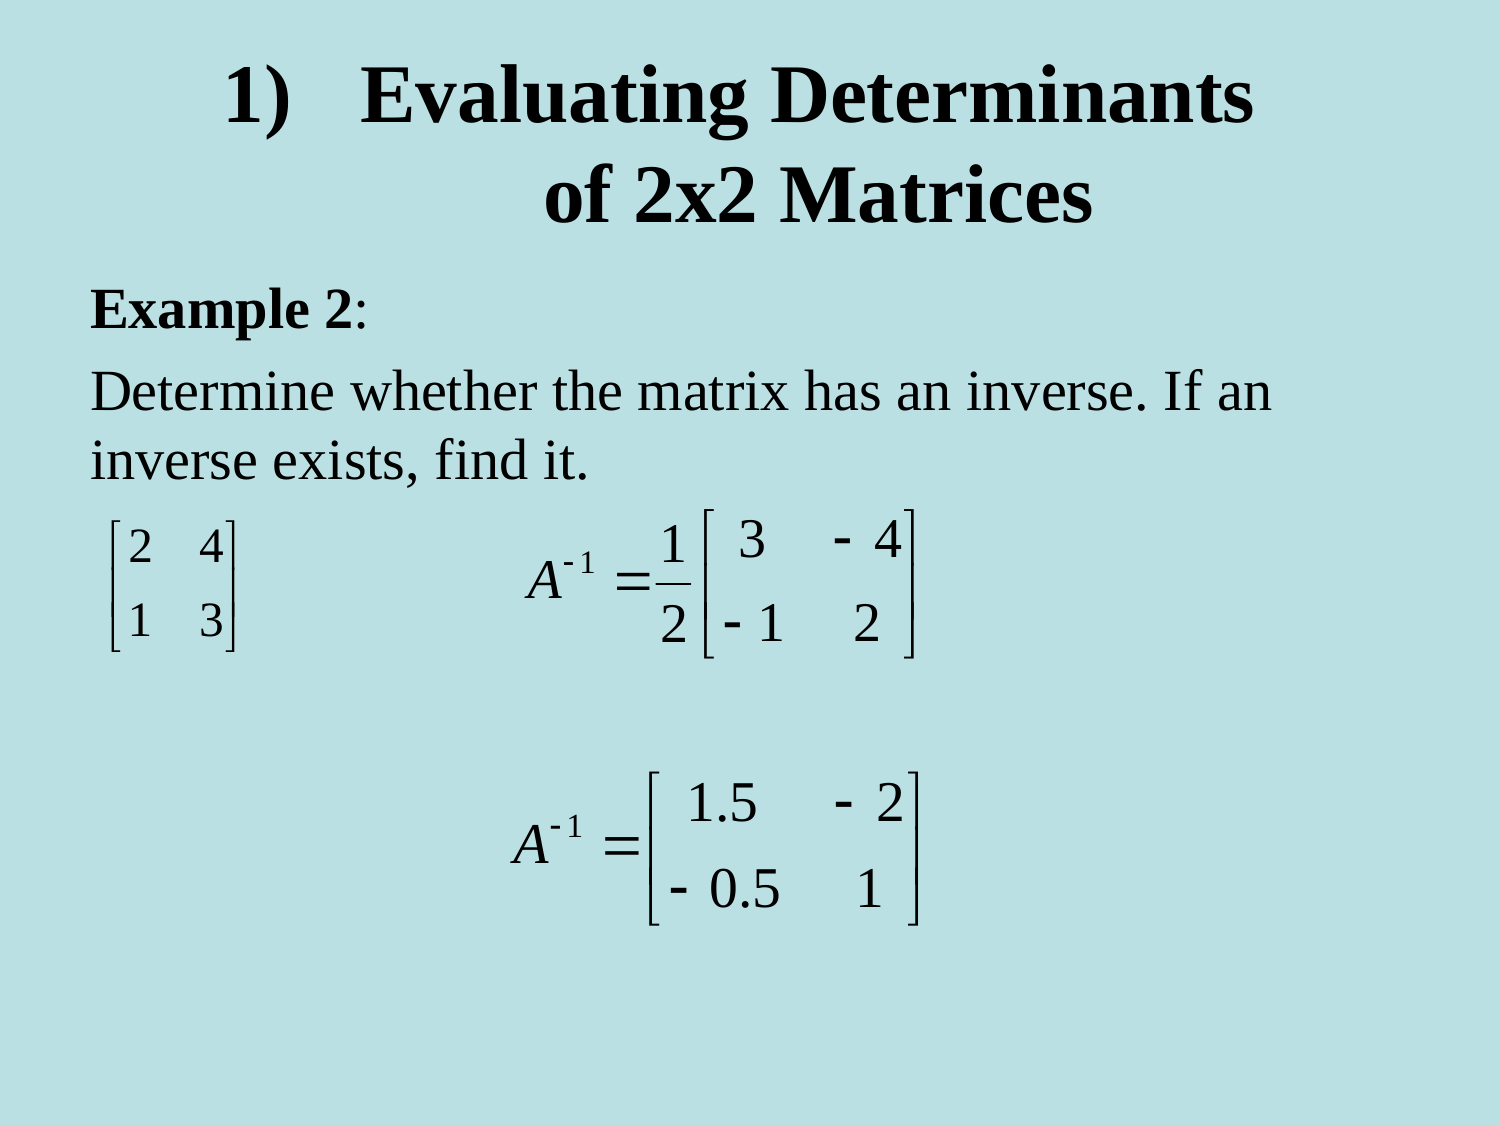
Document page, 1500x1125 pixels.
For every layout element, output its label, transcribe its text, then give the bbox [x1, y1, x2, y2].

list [99, 512, 253, 661]
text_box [514, 499, 936, 669]
title Evaluating Determinants of 2x2 Matrices [75, 45, 1425, 233]
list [499, 762, 938, 936]
list Example 2: Determine whether the matrix has an inverse. If an inverse exists, find it. [75, 262, 1438, 1005]
